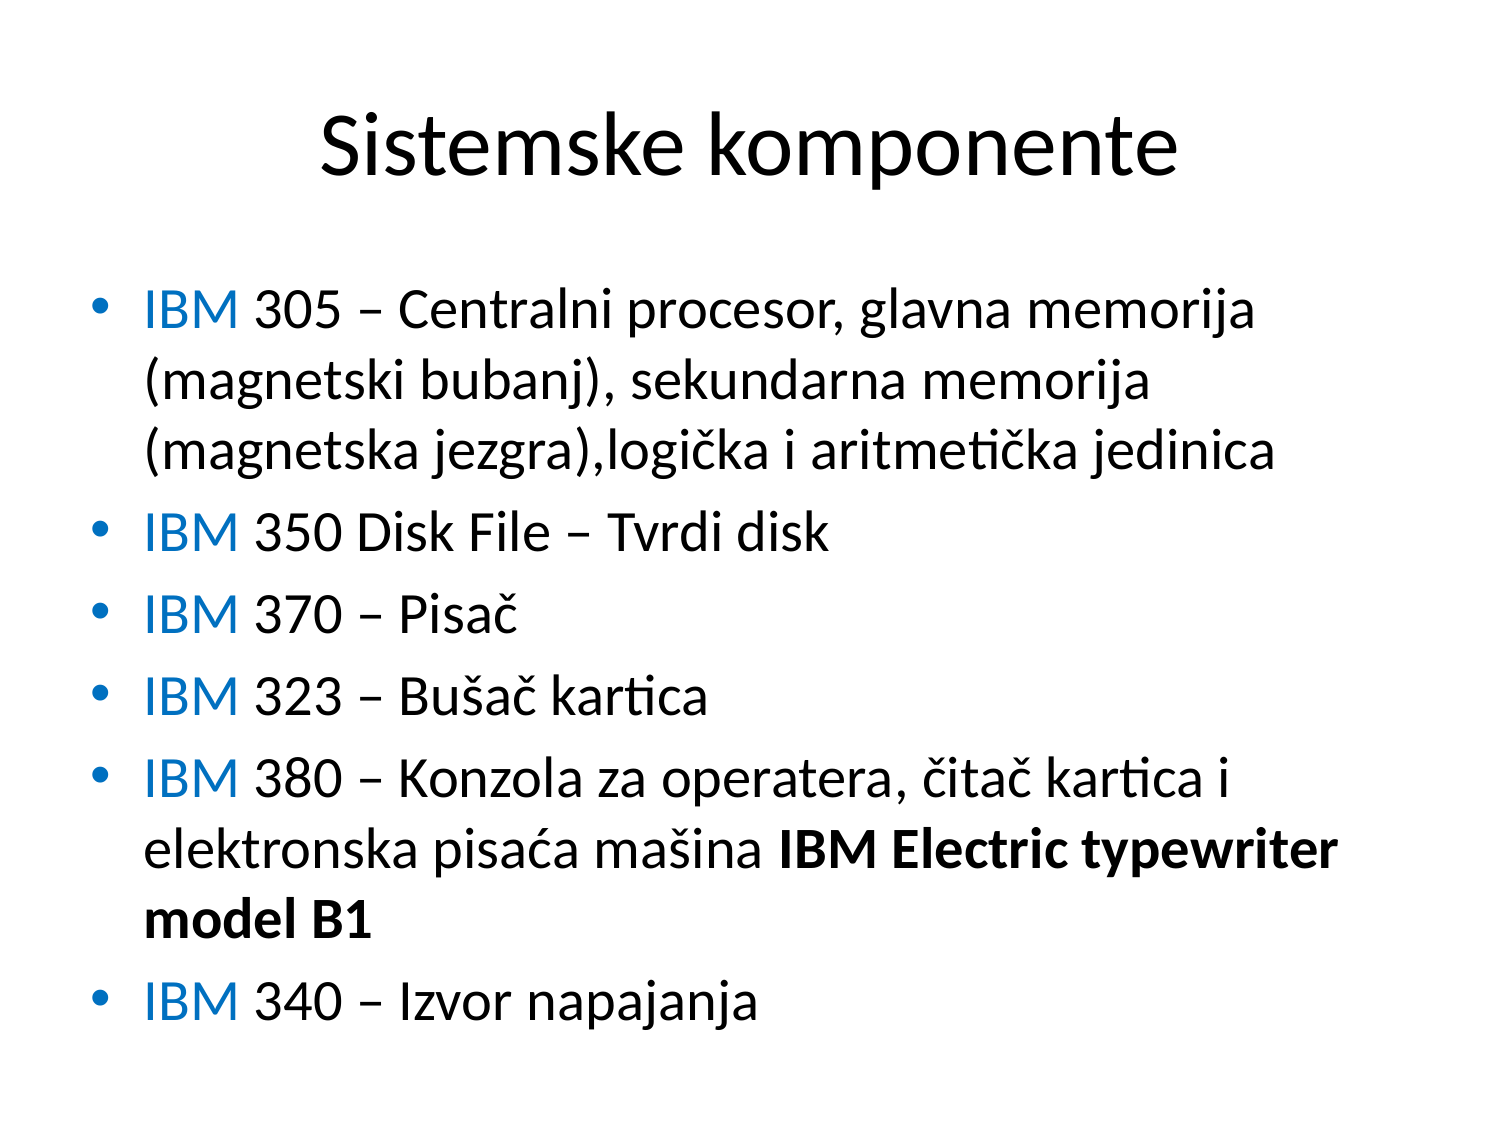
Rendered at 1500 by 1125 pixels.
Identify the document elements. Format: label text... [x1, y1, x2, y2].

title Sistemske komponente [75, 45, 1425, 233]
list IBM 305 – Centralni procesor, glavna memorija (magnetski bubanj), sekundarna memorija (magnetska jezgra),logička i aritmetička jedinica IBM 350 Disk File – Tvrdi disk IBM 370 – Pisač IBM 323 – Bušač kartica IBM 380 – Konzola za operatera, čitač kartica i elektronska pisaća mašina IBM Electric typewriter model B1 IBM 340 – Izvor napajanja [75, 262, 1425, 1047]
